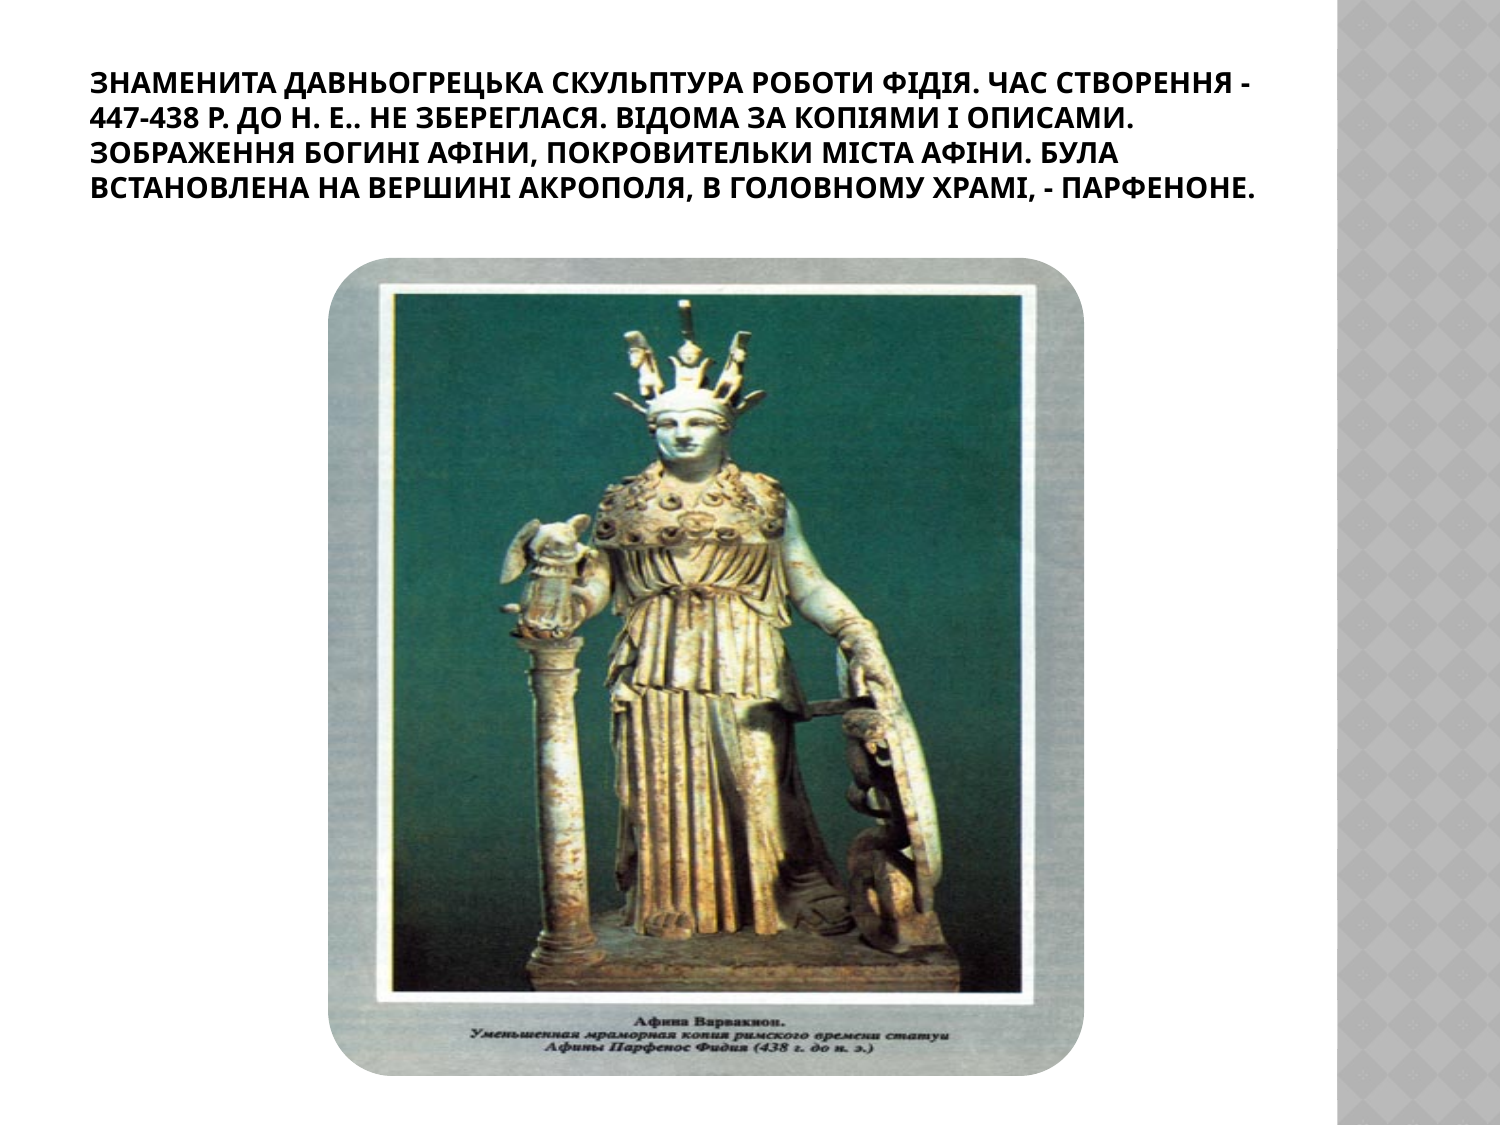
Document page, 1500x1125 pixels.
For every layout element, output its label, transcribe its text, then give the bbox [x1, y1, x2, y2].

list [327, 257, 1085, 1077]
title знаменита давньогрецька скульптура роботи Фідія. Час створення - 447-438 р. до н. е.. Не збереглася. Відома за копіями і описами. Зображення богині Афіни, покровительки міста Афіни. Була встановлена ​​на вершині Акрополя, в головному храмі, - Парфеноне. [82, 46, 1270, 205]
